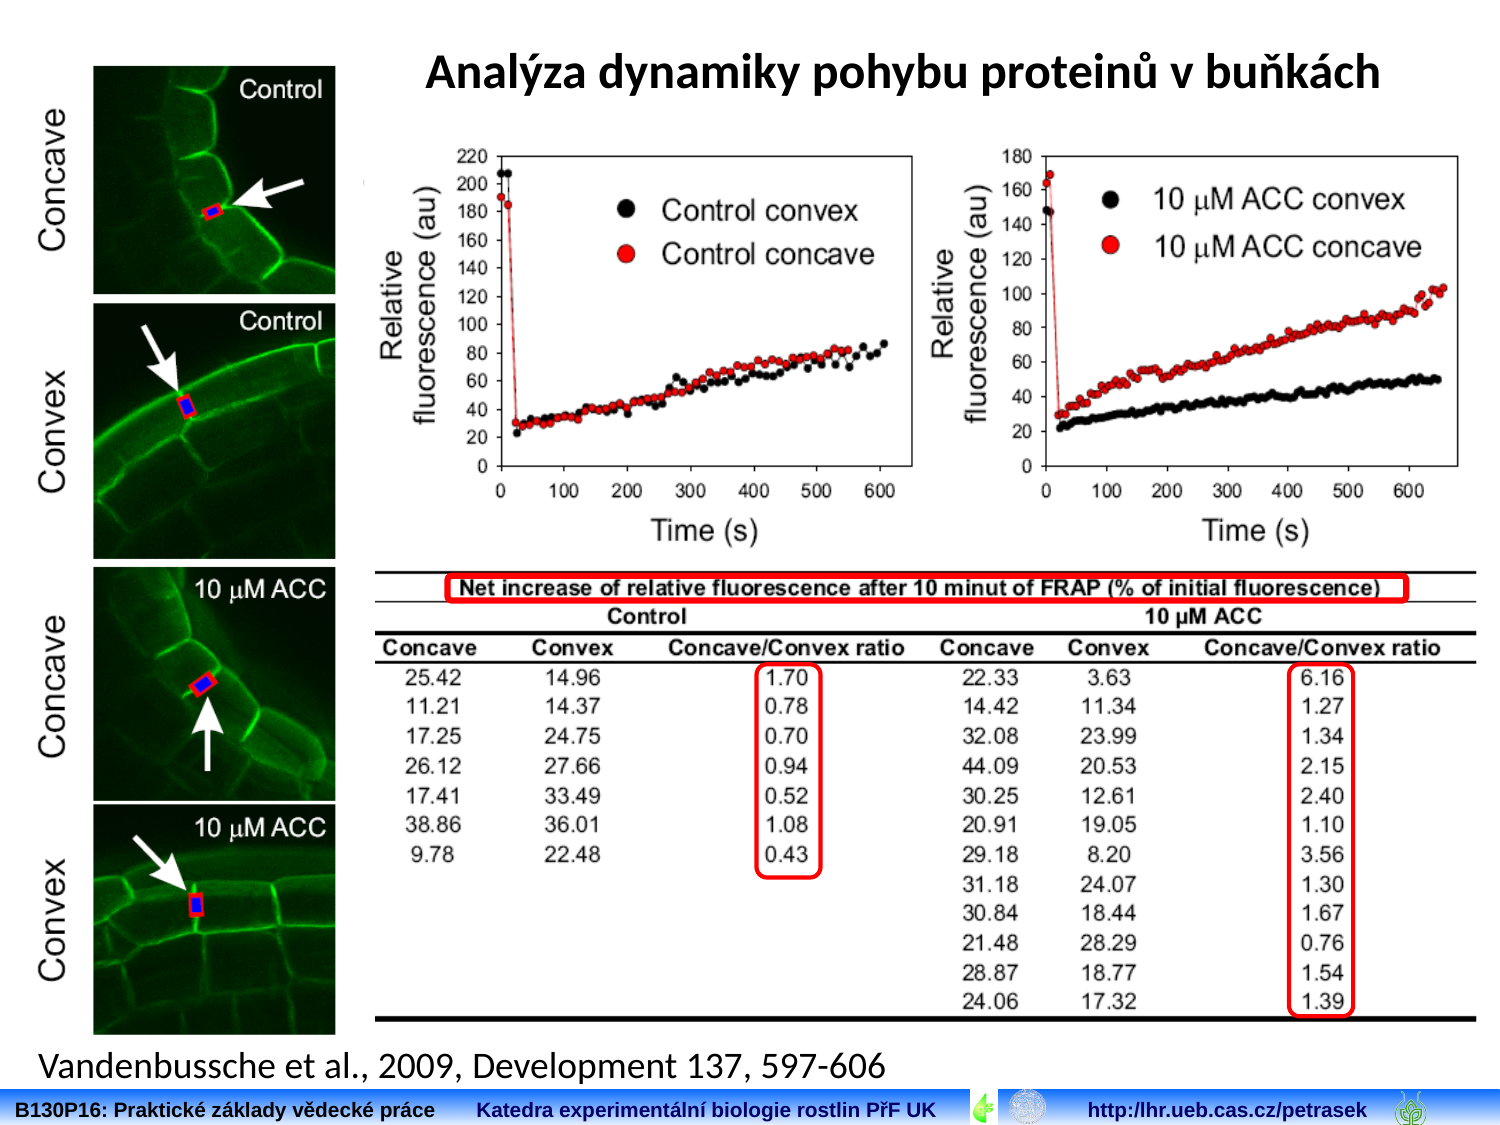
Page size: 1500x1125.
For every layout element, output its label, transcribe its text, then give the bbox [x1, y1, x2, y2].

picture [374, 557, 1477, 1032]
picture [362, 136, 1478, 554]
picture [34, 58, 341, 1044]
text_box Vandenbussche et al., 2009, Development 137, 597-606 [23, 1033, 1067, 1087]
text_box Analýza dynamiky pohybu proteinů v buňkách [348, 31, 1459, 107]
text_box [0, 1088, 1500, 1125]
